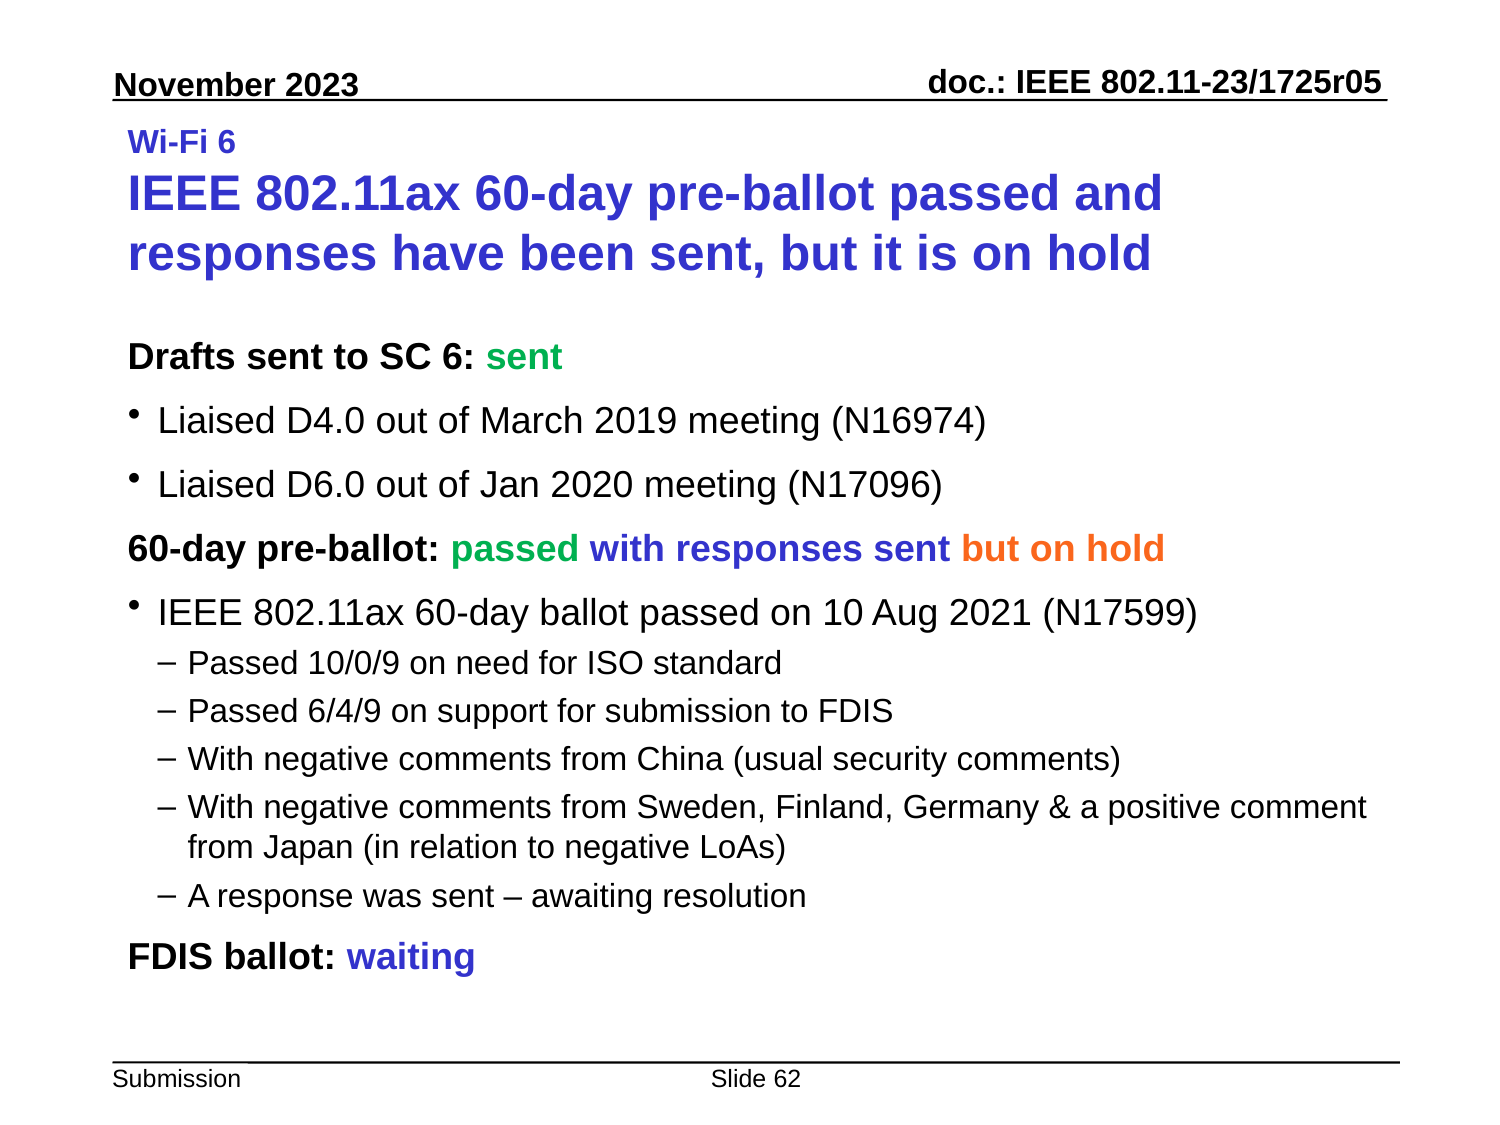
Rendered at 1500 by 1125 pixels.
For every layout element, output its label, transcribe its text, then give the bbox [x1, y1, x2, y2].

list Drafts sent to SC 6: sent Liaised D4.0 out of March 2019 meeting (N16974) Liaised D6.0 out of Jan 2020 meeting (N17096) 60-day pre-ballot: passed with responses sent but on hold IEEE 802.11ax 60-day ballot passed on 10 Aug 2021 (N17599) Passed 10/0/9 on need for ISO standard Passed 6/4/9 on support for submission to FDIS With negative comments from China (usual security comments) With negative comments from Sweden, Finland, Germany & a positive comment from Japan (in relation to negative LoAs) A response was sent – awaiting resolution FDIS ballot: waiting [112, 324, 1388, 1000]
title Wi-Fi 6 IEEE 802.11ax 60-day pre-ballot passed and responses have been sent, but it is on hold [112, 112, 1388, 288]
slide_number Slide 62 [709, 1061, 803, 1093]
